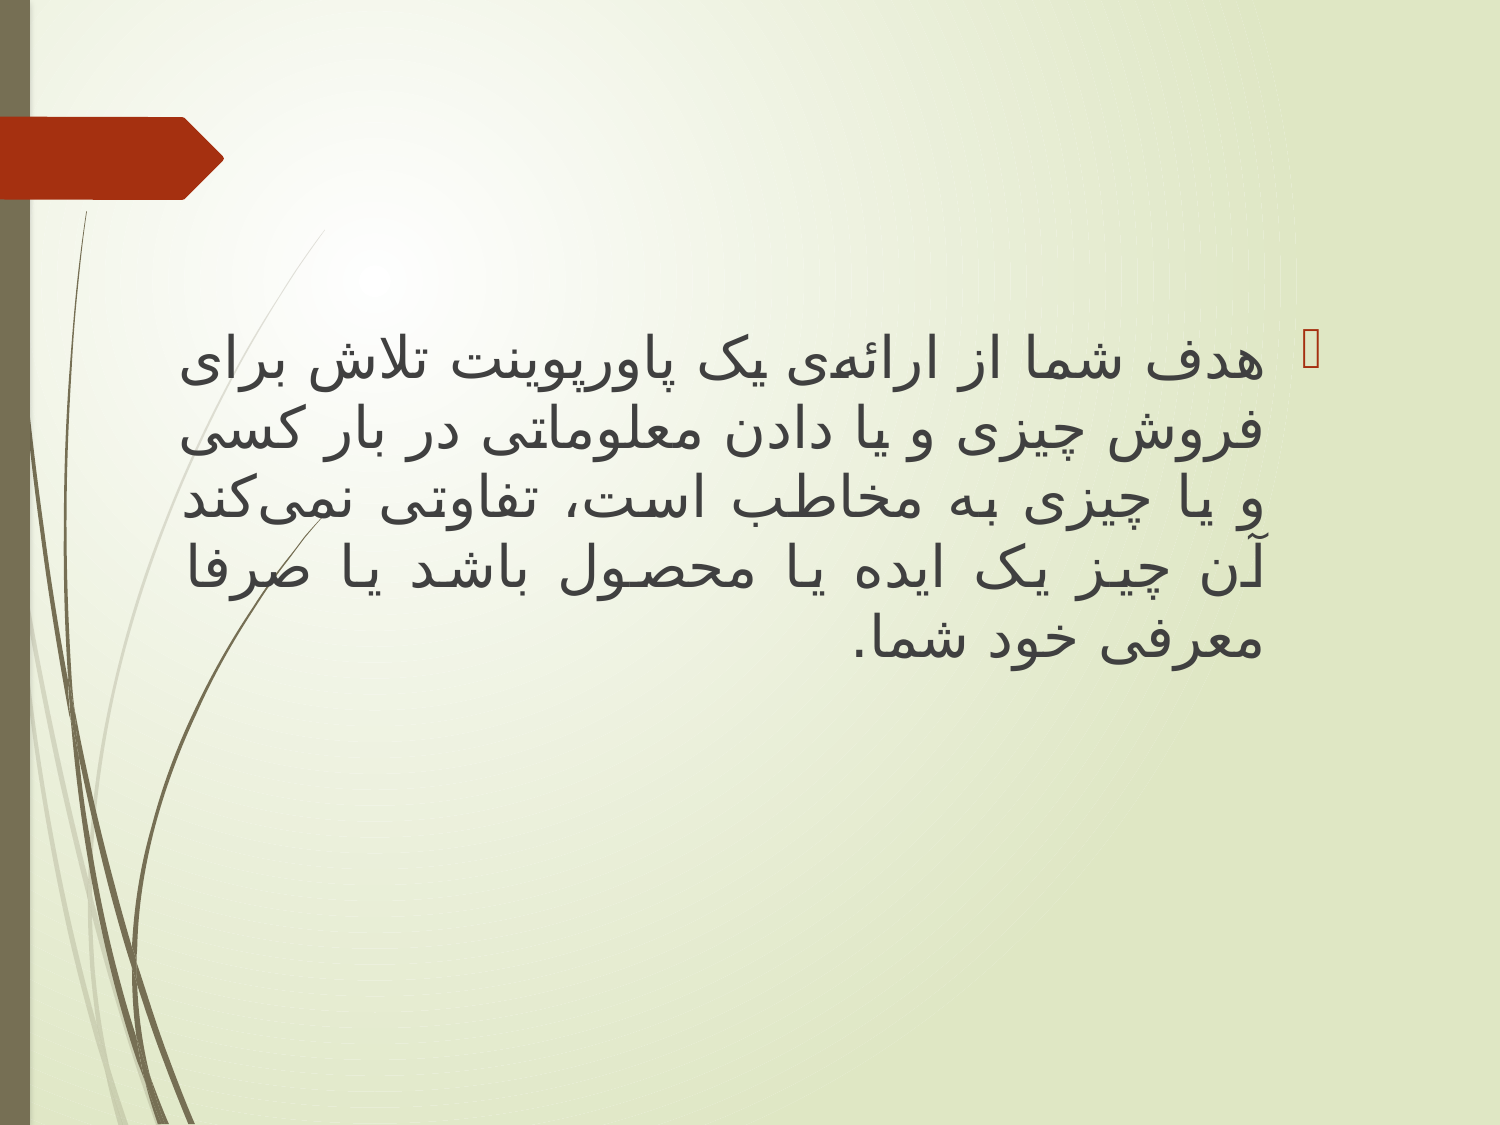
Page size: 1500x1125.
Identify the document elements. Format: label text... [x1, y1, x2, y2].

list هدف شما از ارائه‌ی یک پاورپوینت تلاش برای فروش چیزی و یا دادن معلوماتی در بار کسی و یا چیزی به مخاطب است، تفاوتی نمی‌کند آن چیز یک ایده یا محصول باشد یا صرفا معرفی خود شما. [162, 312, 1338, 713]
